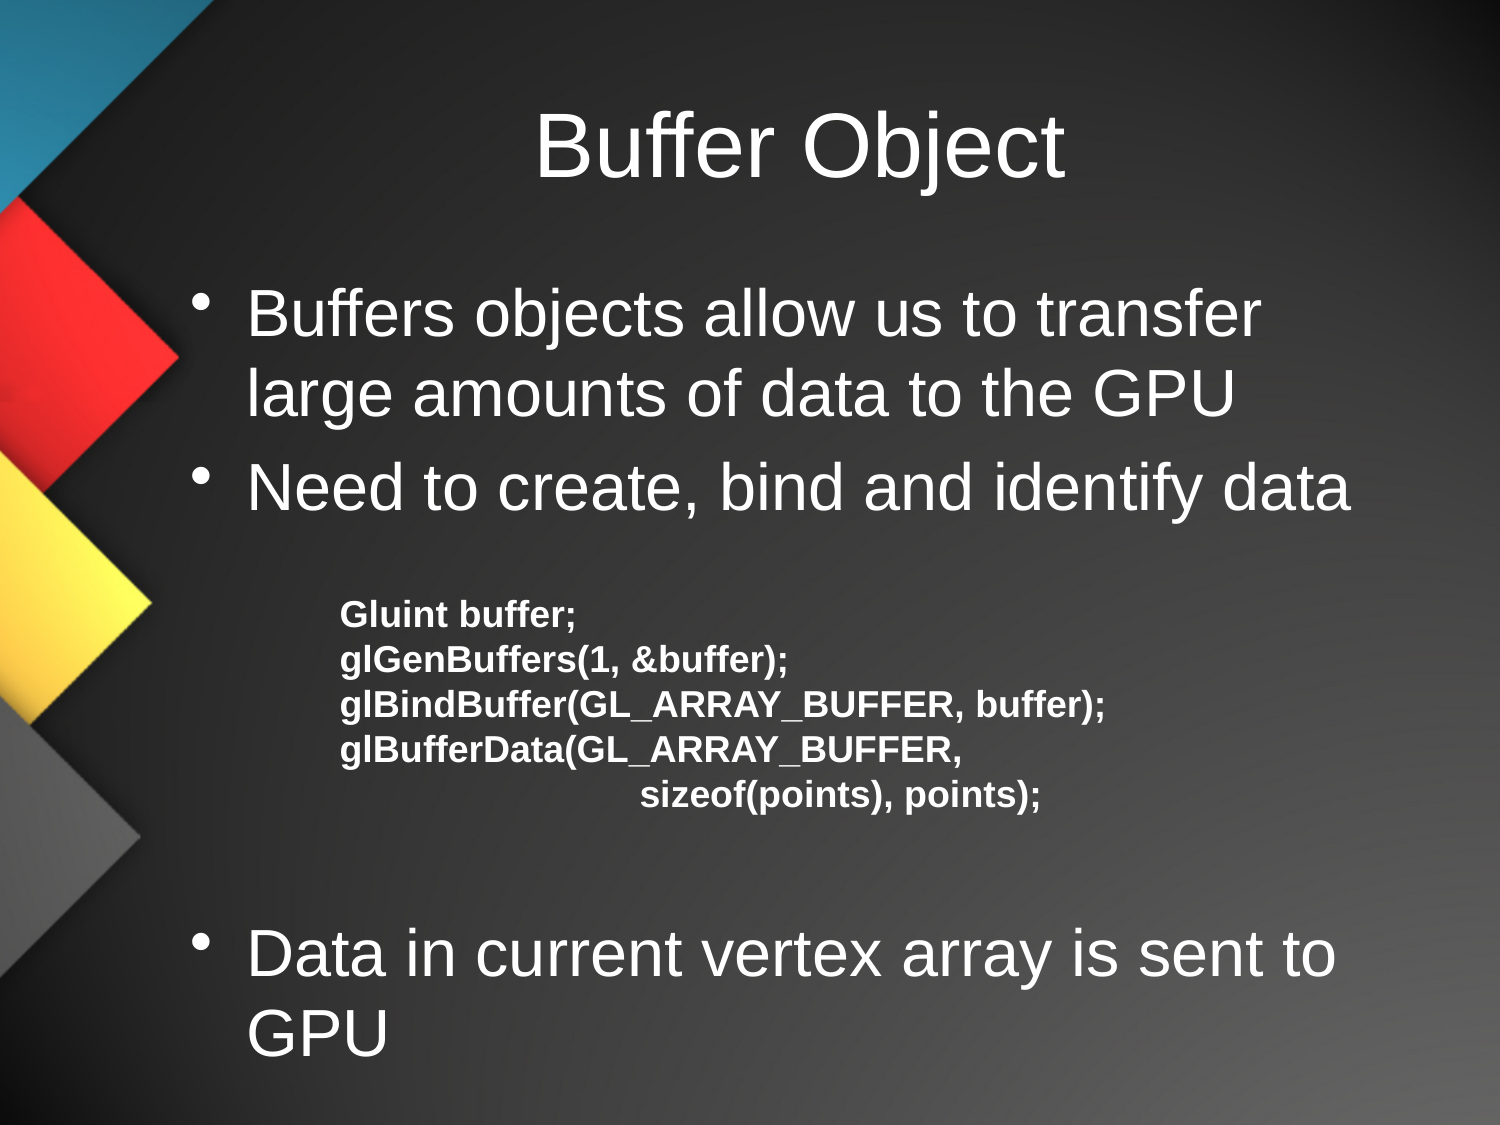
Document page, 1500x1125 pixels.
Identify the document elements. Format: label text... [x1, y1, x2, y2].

title Buffer Object [174, 44, 1426, 238]
text_box Gluint buffer; glGenBuffers(1, &buffer); glBindBuffer(GL_ARRAY_BUFFER, buffer); glBufferData(GL_ARRAY_BUFFER, sizeof(points), points); [324, 582, 1213, 823]
list Buffers objects allow us to transfer large amounts of data to the GPU Need to create, bind and identify data Data in current vertex array is sent to GPU [174, 262, 1426, 1006]
picture [0, 0, 1500, 1125]
